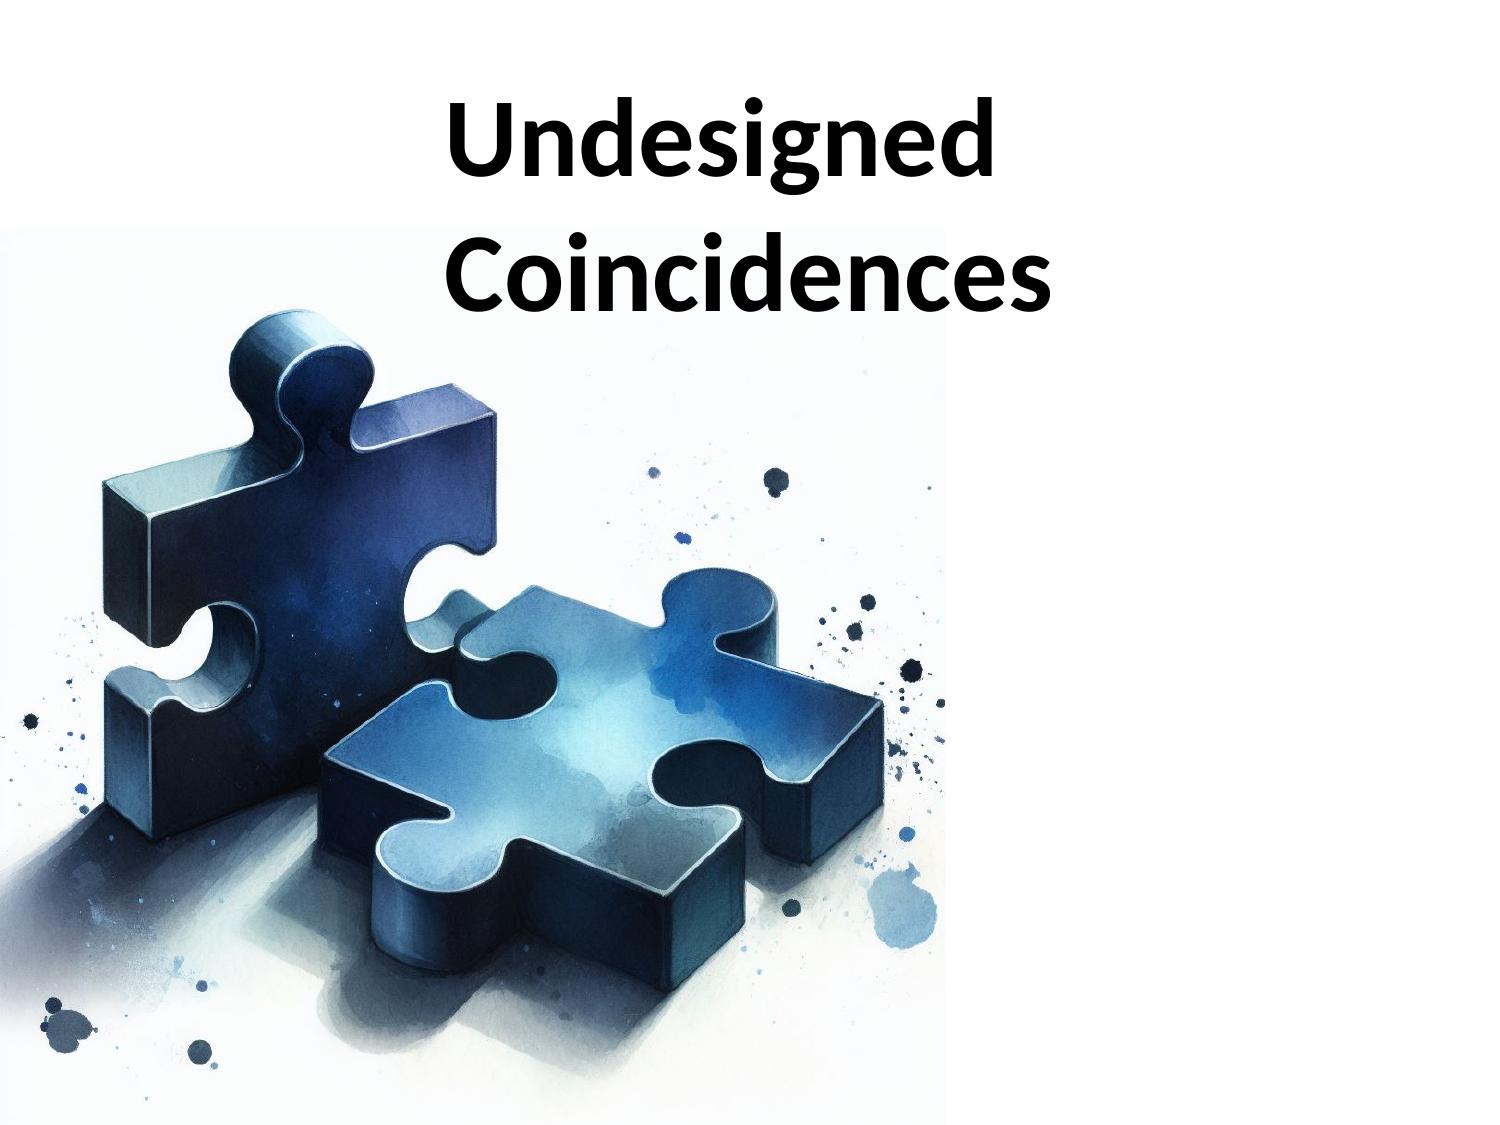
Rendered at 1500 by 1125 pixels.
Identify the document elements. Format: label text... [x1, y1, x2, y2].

picture [0, 228, 947, 1125]
text_box Undesigned Coincidences [430, 56, 1482, 342]
